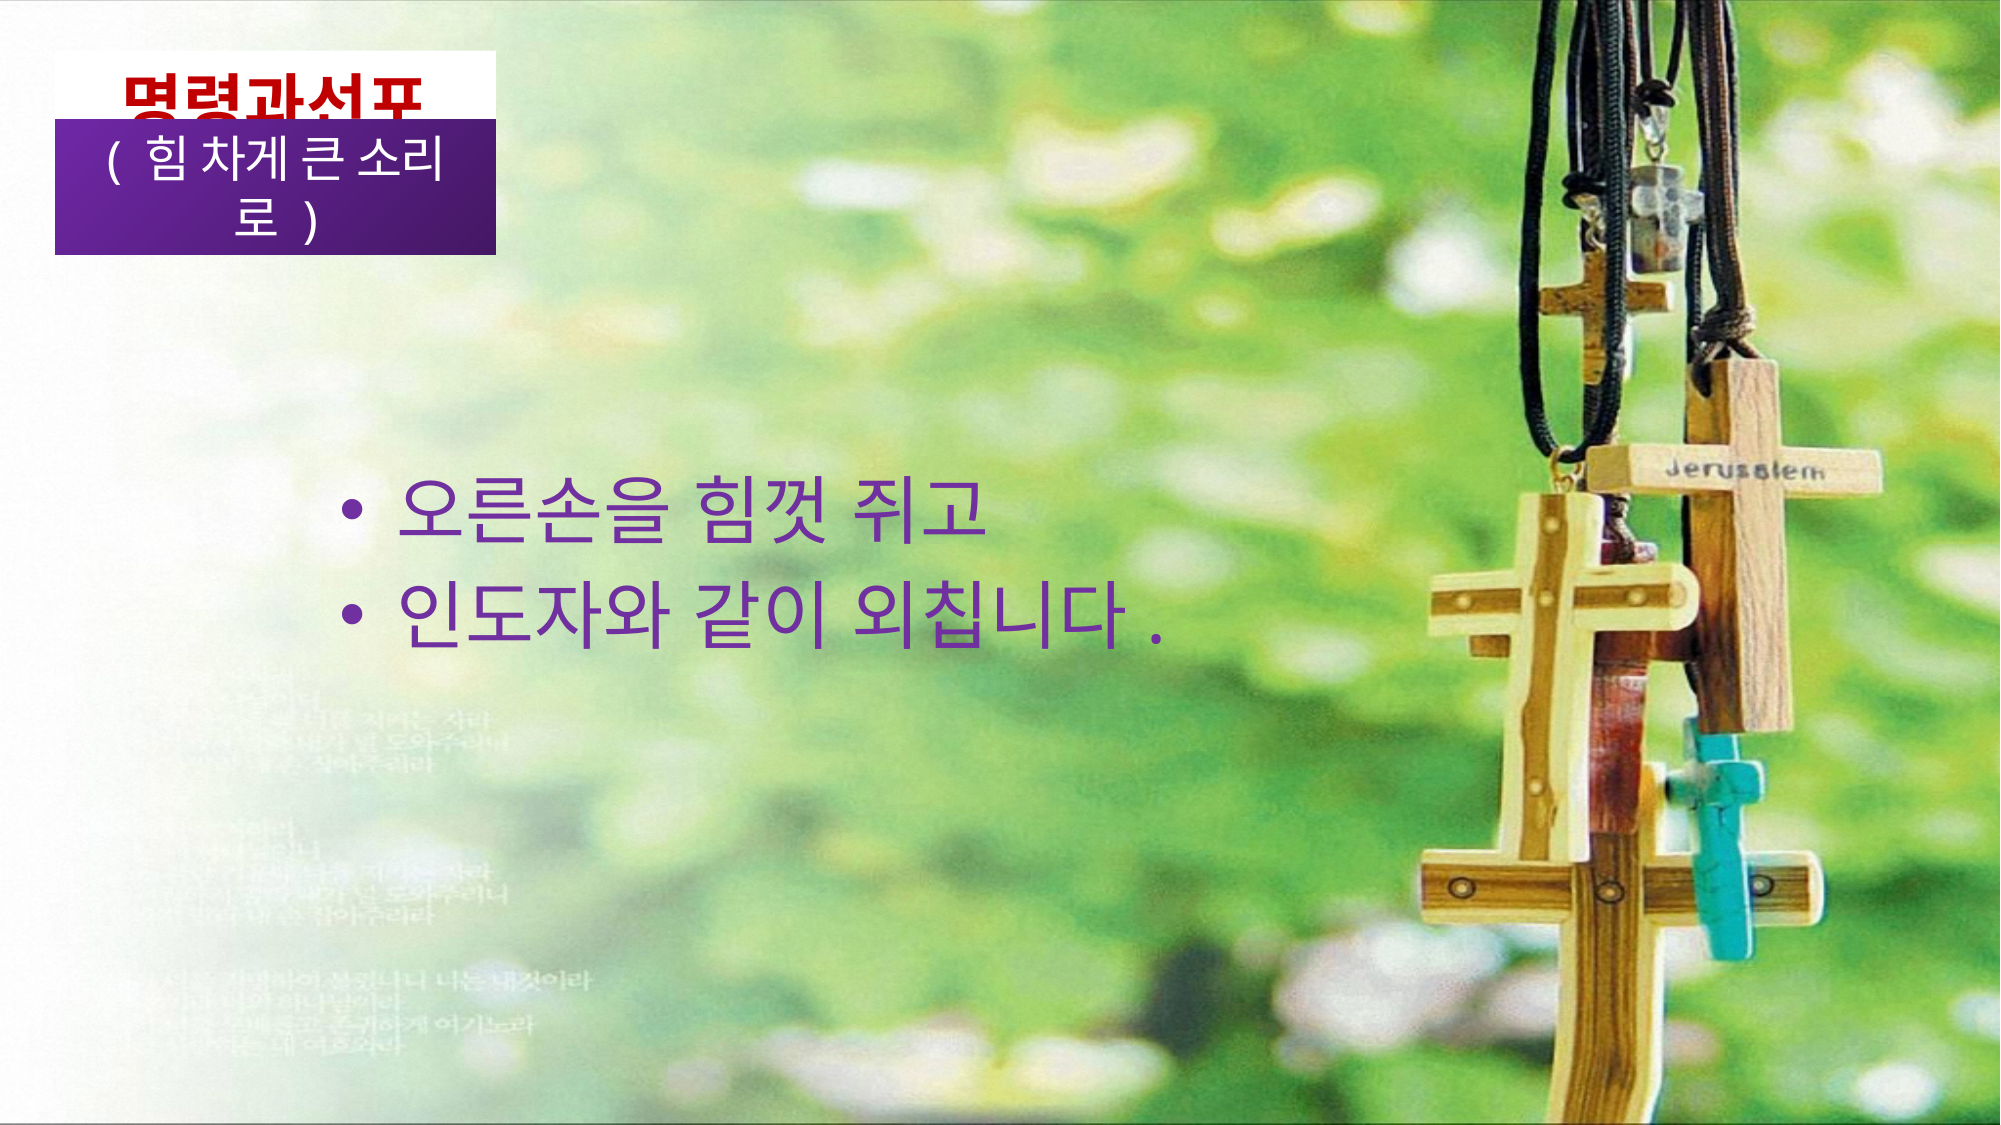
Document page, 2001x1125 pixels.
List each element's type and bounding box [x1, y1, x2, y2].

text_box [54, 50, 497, 236]
picture [0, 0, 2000, 1125]
